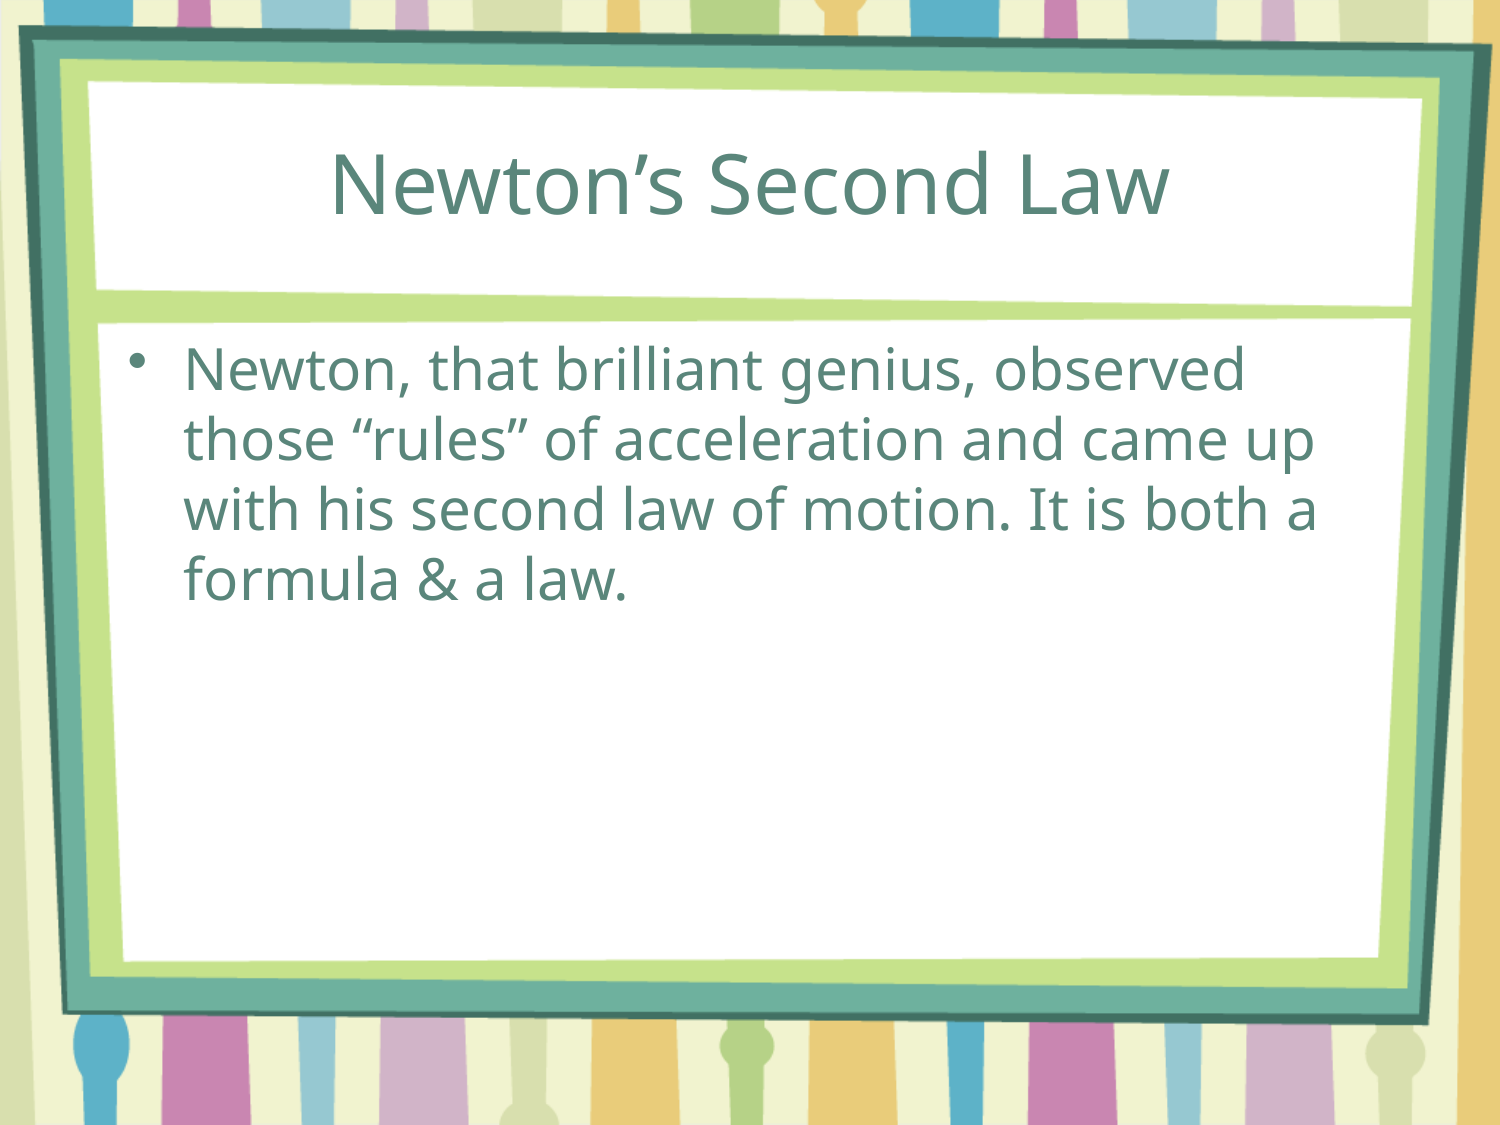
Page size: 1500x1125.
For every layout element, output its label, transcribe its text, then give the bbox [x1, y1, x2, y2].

title Newton’s Second Law [75, 87, 1425, 275]
picture [0, 0, 1500, 1125]
list Newton, that brilliant genius, observed those “rules” of acceleration and came up with his second law of motion. It is both a formula & a law. [112, 324, 1400, 1005]
